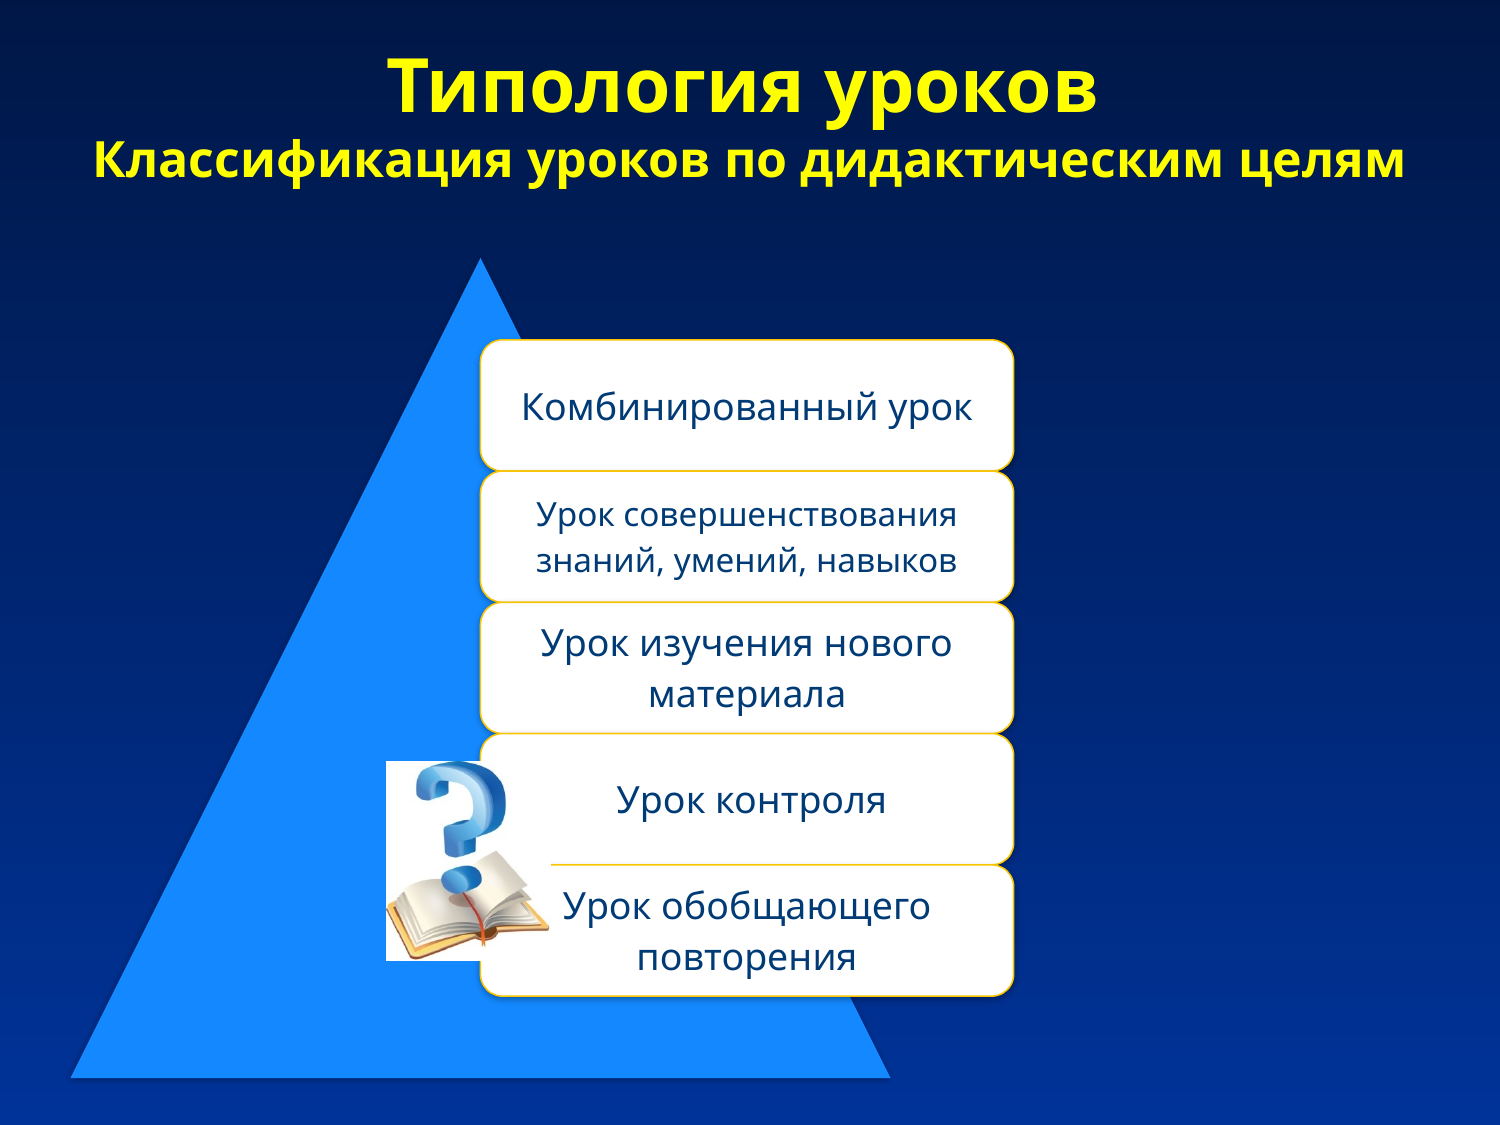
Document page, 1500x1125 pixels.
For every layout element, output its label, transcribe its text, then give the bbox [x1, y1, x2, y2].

picture [386, 761, 551, 962]
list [70, 257, 1285, 1079]
title Типология уроков Классификация уроков по дидактическим целям [0, 37, 1500, 188]
